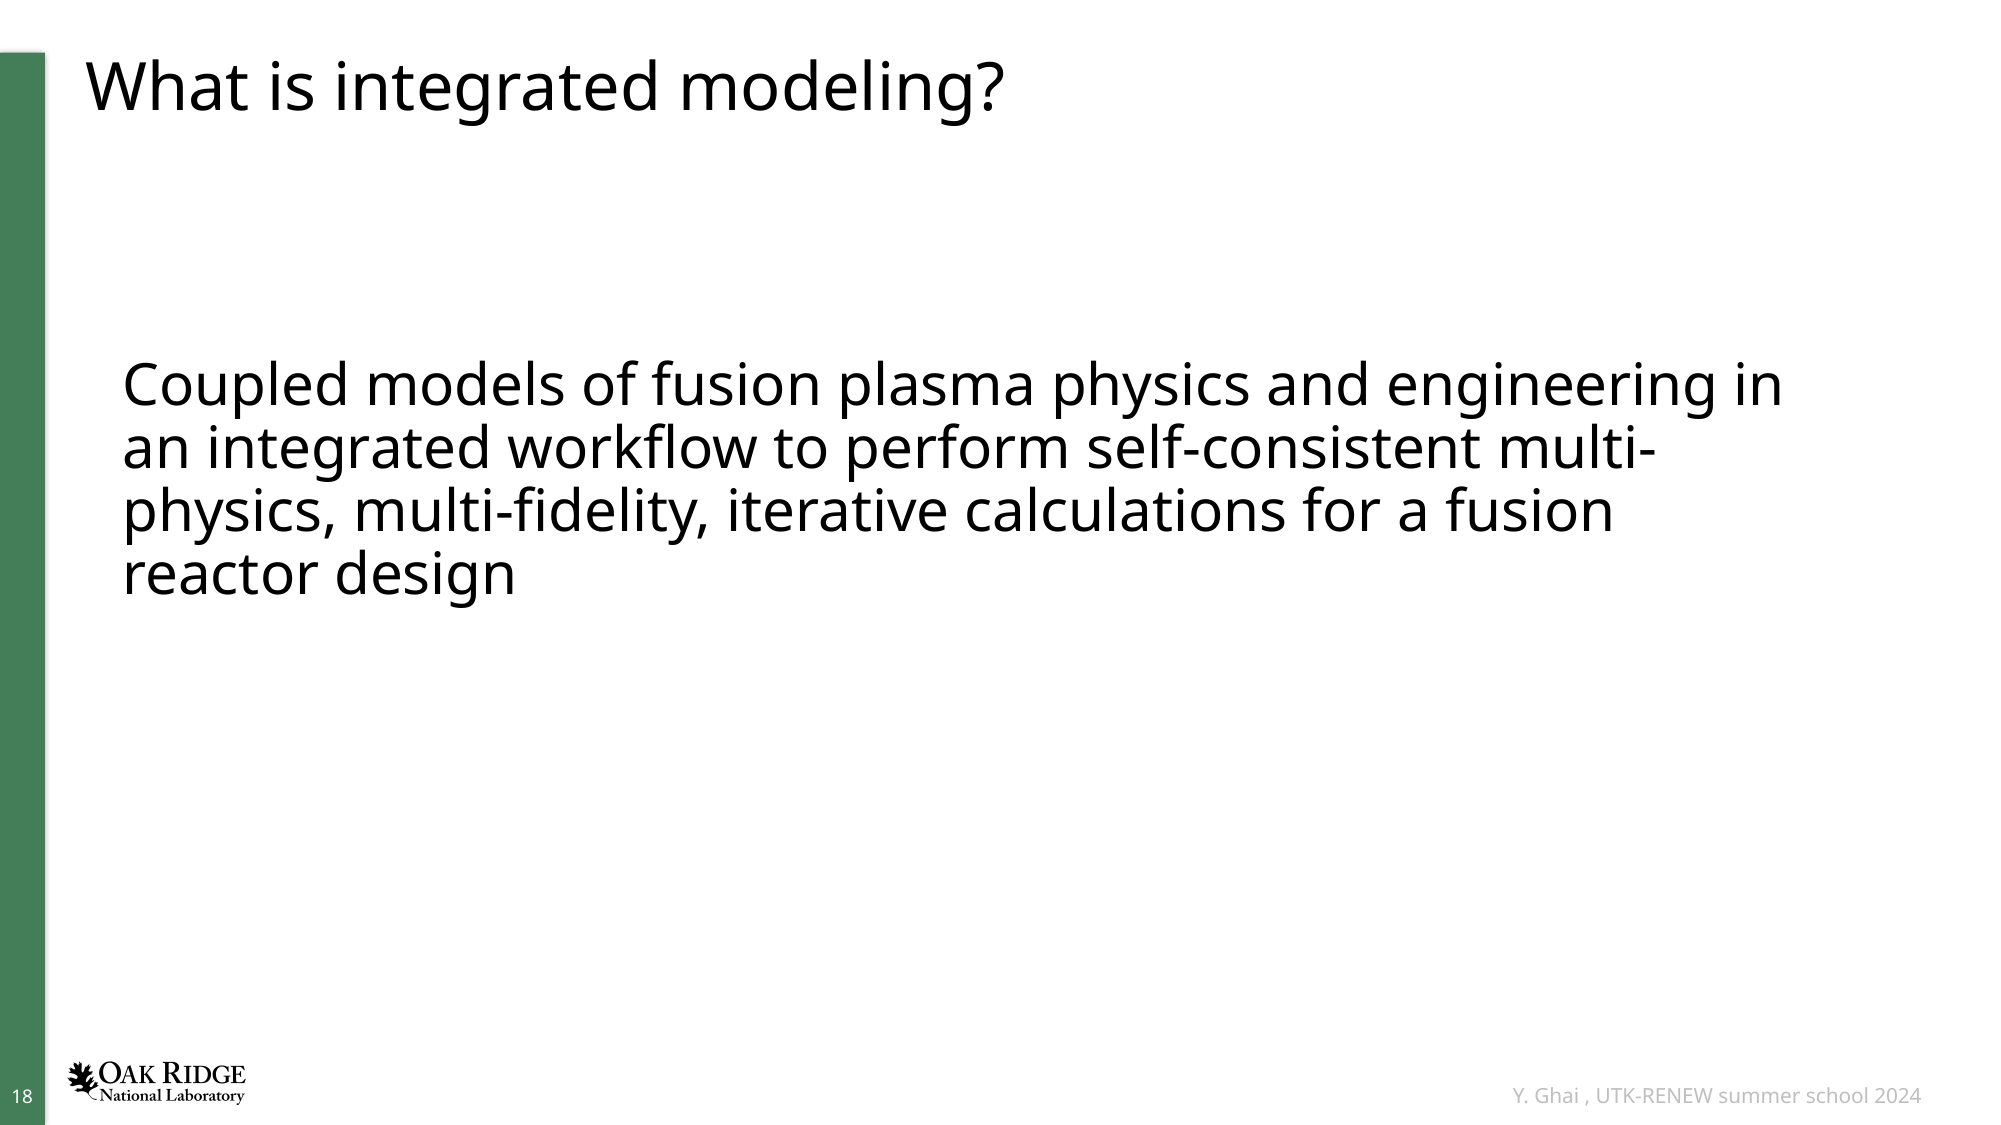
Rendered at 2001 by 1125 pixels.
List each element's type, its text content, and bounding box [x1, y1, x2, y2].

title What is integrated modeling? [70, 44, 1946, 134]
list Coupled models of fusion plasma physics and engineering in an integrated workflow to perform self-consistent multi-physics, multi-fidelity, iterative calculations for a fusion reactor design [107, 347, 1837, 563]
picture [67, 1061, 246, 1105]
